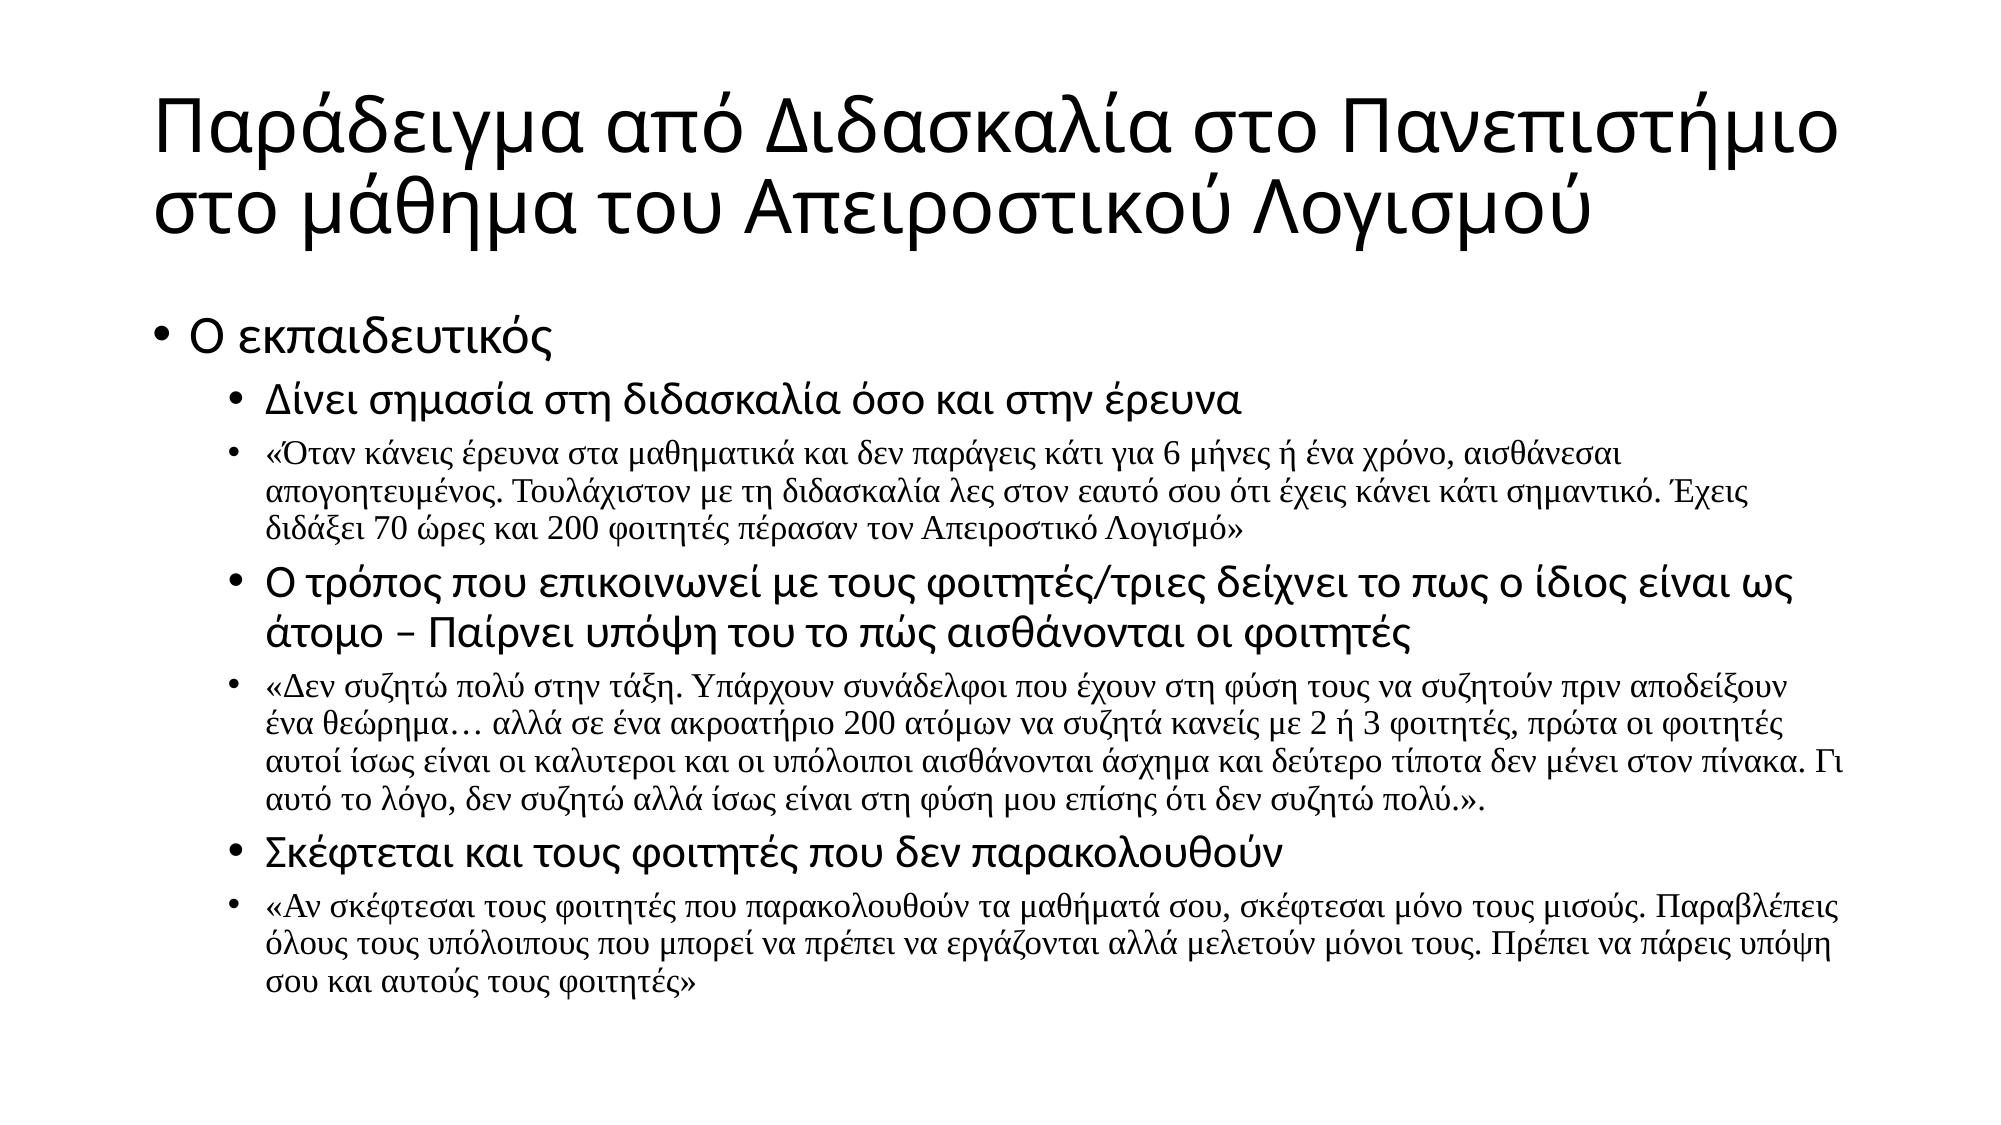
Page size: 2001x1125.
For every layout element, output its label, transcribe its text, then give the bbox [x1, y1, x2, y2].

list Ο εκπαιδευτικός Δίνει σημασία στη διδασκαλία όσο και στην έρευνα «Όταν κάνεις έρευνα στα μαθηματικά και δεν παράγεις κάτι για 6 μήνες ή ένα χρόνο, αισθάνεσαι απογοητευμένος. Τουλάχιστον με τη διδασκαλία λες στον εαυτό σου ότι έχεις κάνει κάτι σημαντικό. Έχεις διδάξει 70 ώρες και 200 φοιτητές πέρασαν τον Απειροστικό Λογισμό» Ο τρόπος που επικοινωνεί με τους φοιτητές/τριες δείχνει το πως ο ίδιος είναι ως άτομο – Παίρνει υπόψη του το πώς αισθάνονται οι φοιτητές «Δεν συζητώ πολύ στην τάξη. Υπάρχουν συνάδελφοι που έχουν στη φύση τους να συζητούν πριν αποδείξουν ένα θεώρημα… αλλά σε ένα ακροατήριο 200 ατόμων να συζητά κανείς με 2 ή 3 φοιτητές, πρώτα οι φοιτητές αυτοί ίσως είναι οι καλυτεροι και οι υπόλοιποι αισθάνονται άσχημα και δεύτερο τίποτα δεν μένει στον πίνακα. Γι αυτό το λόγο, δεν συζητώ αλλά ίσως είναι στη φύση μου επίσης ότι δεν συζητώ πολύ.». Σκέφτεται και τους φοιτητές που δεν παρακολουθούν «Αν σκέφτεσαι τους φοιτητές που παρακολουθούν τα μαθήματά σου, σκέφτεσαι μόνο τους μισούς. Παραβλέπεις όλους τους υπόλοιπους που μπορεί να πρέπει να εργάζονται αλλά μελετούν μόνοι τους. Πρέπει να πάρεις υπόψη σου και αυτούς τους φοιτητές» [137, 299, 1863, 1014]
title Παράδειγμα από Διδασκαλία στο Πανεπιστήμιο στο μάθημα του Απειροστικού Λογισμού [137, 59, 1863, 278]
